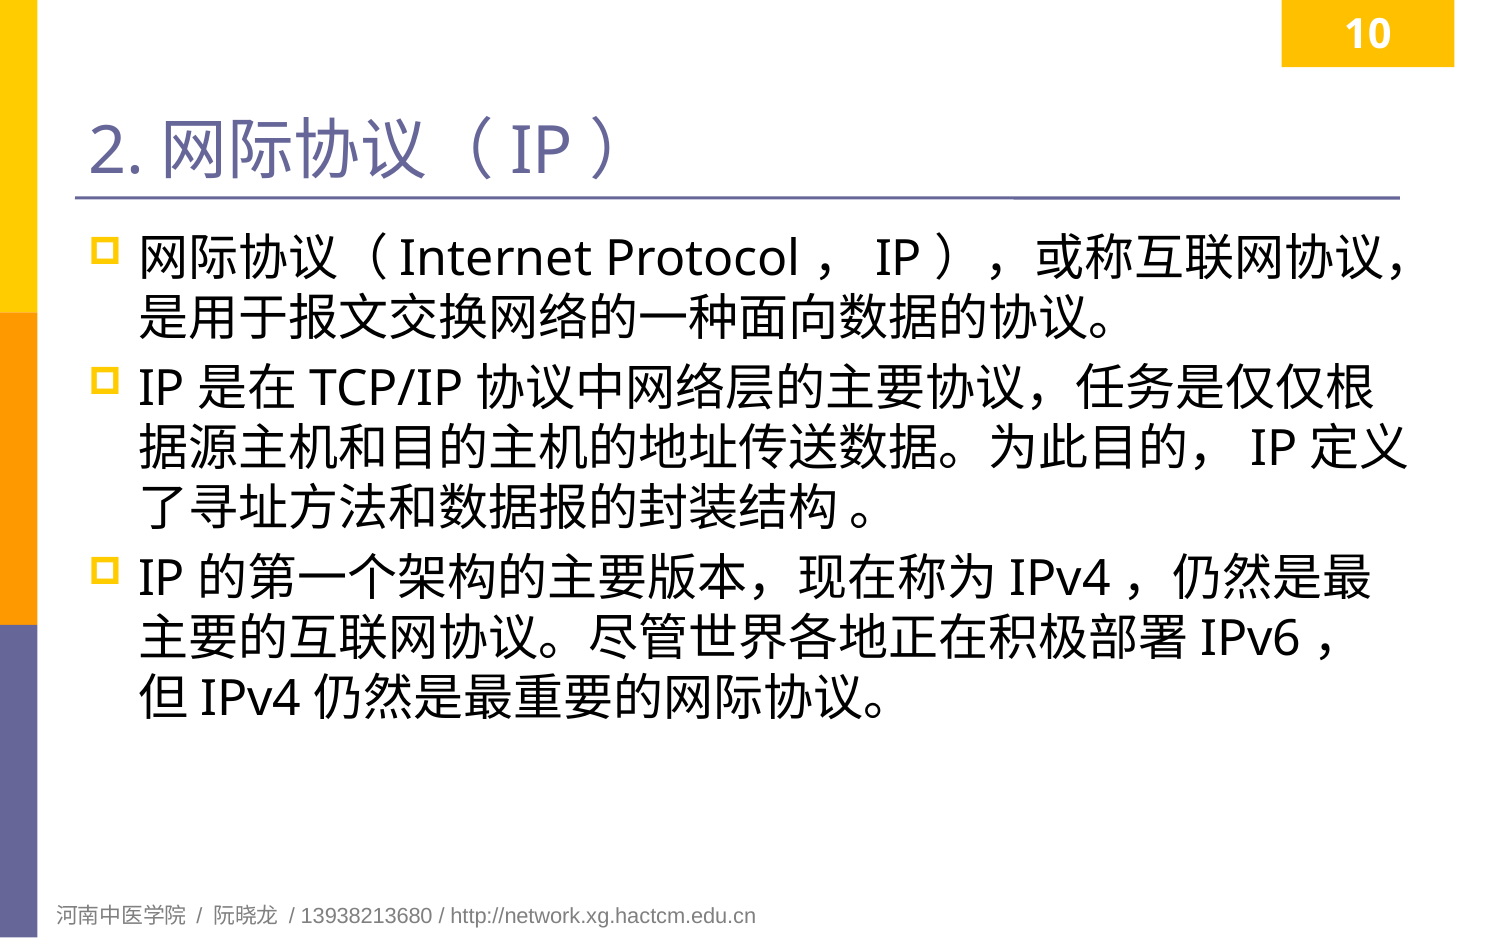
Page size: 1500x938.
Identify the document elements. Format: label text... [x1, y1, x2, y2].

title 2.网际协议（IP） [75, 37, 1425, 194]
slide_number 10 [1281, 0, 1455, 68]
list 网际协议（Internet Protocol，IP），或称互联网协议，是用于报文交换网络的一种面向数据的协议。 IP是在TCP/IP协议中网络层的主要协议，任务是仅仅根据源主机和目的主机的地址传送数据。为此目的，IP定义了寻址方法和数据报的封装结构 。 IP的第一个架构的主要版本，现在称为IPv4，仍然是最主要的互联网协议。尽管世界各地正在积极部署IPv6，但IPv4仍然是最重要的网际协议。 [75, 218, 1425, 839]
